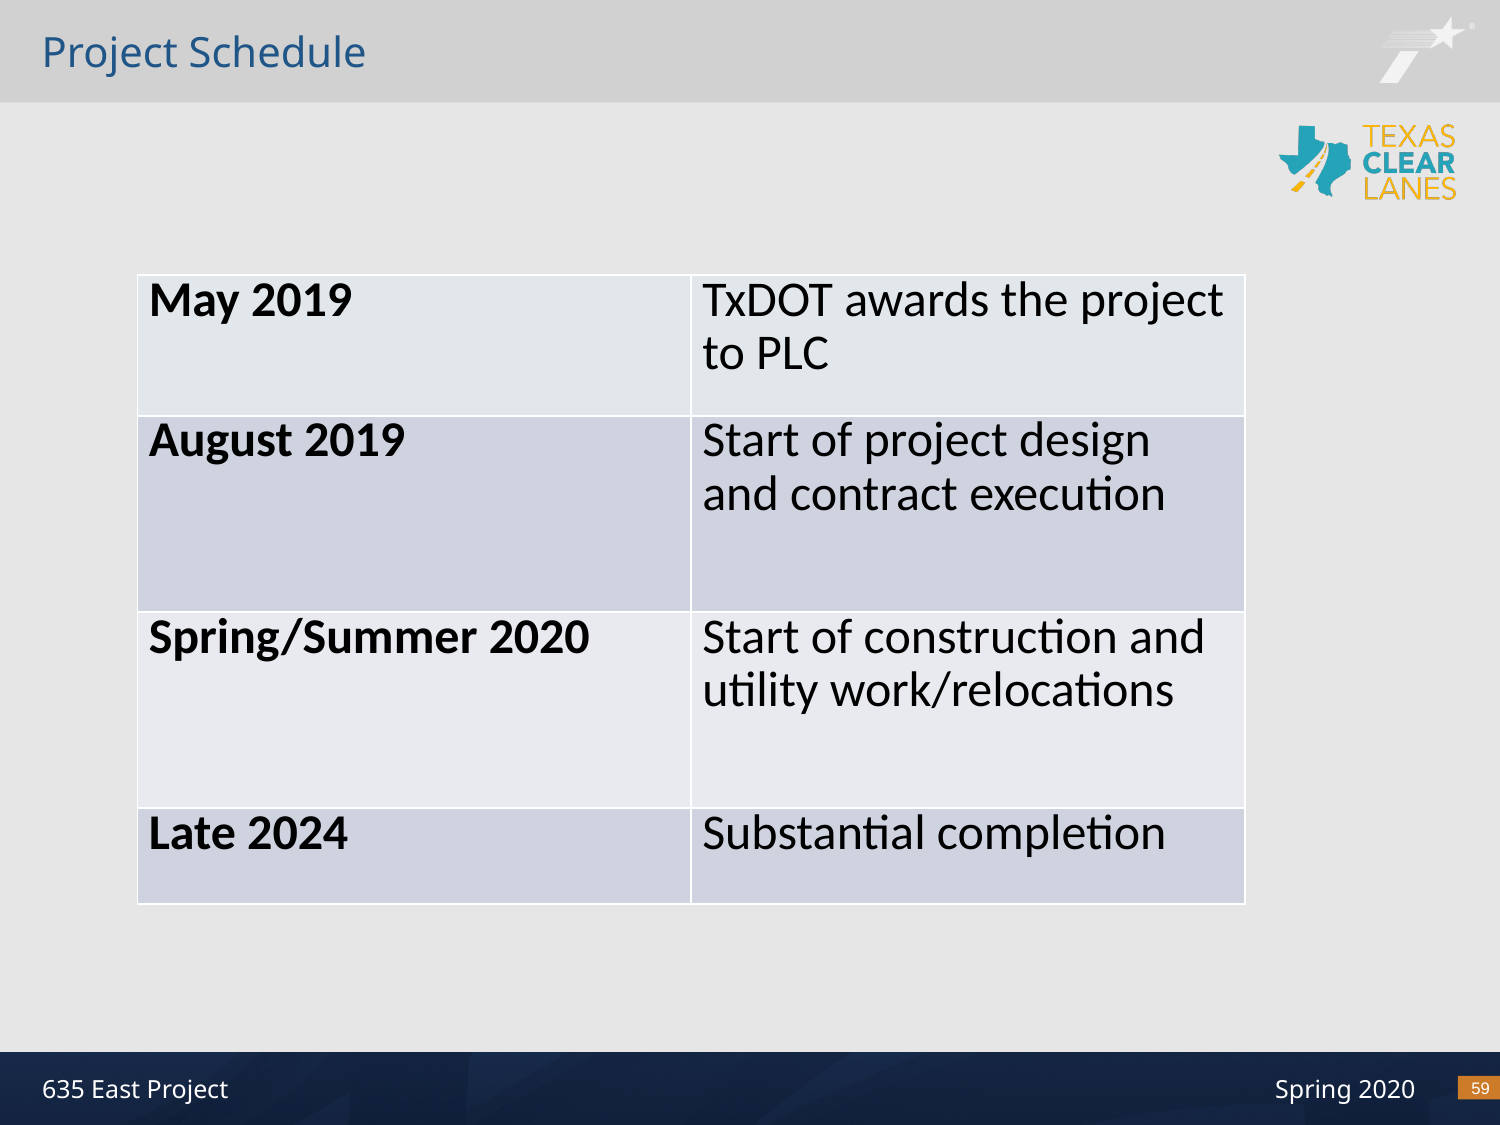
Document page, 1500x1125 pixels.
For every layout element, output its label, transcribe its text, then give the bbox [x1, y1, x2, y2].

title Project Schedule [41, 18, 1412, 84]
table_cell Late 2024 [138, 809, 690, 903]
table_cell Start of project design and contract execution [692, 417, 1244, 611]
table_cell Start of construction and utility work/relocations [692, 613, 1244, 807]
slide_number 59 [1455, 1076, 1490, 1100]
table_cell August 2019 [138, 417, 690, 611]
table_header May 2019 [138, 276, 690, 415]
table_cell Substantial completion [692, 809, 1244, 903]
table_header TxDOT awards the project to PLC [692, 276, 1244, 415]
picture [0, 1052, 1500, 1125]
table_cell Spring/Summer 2020 [138, 613, 690, 807]
picture [1278, 124, 1456, 200]
